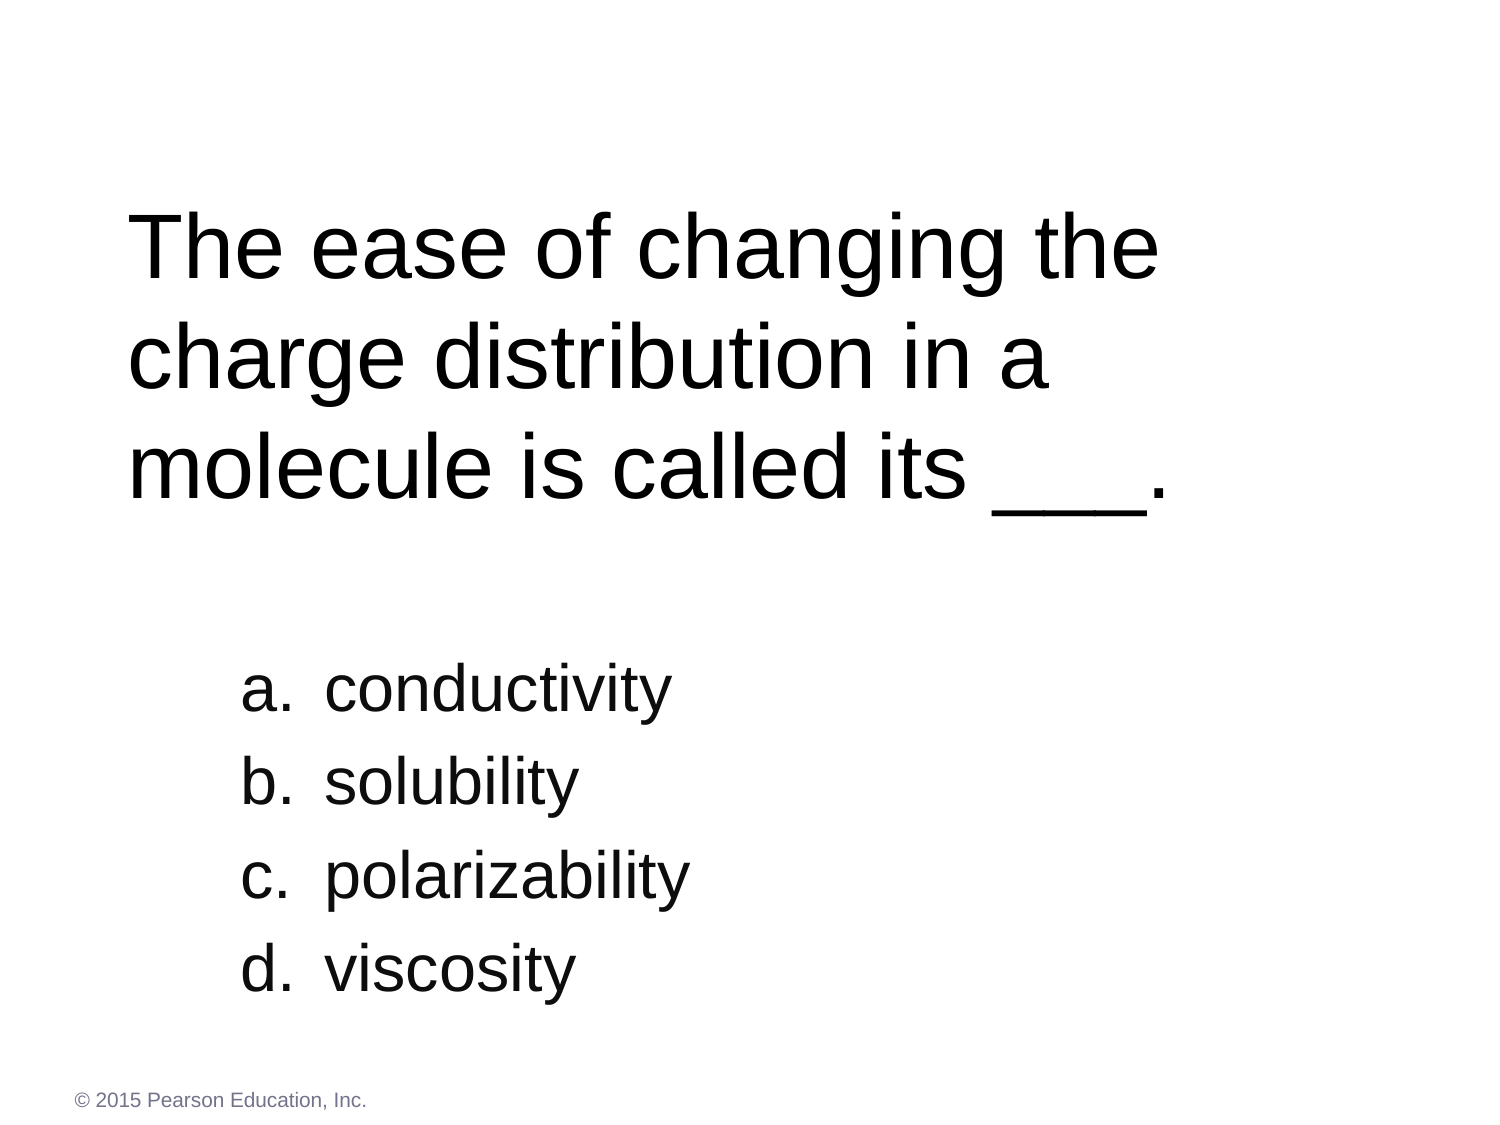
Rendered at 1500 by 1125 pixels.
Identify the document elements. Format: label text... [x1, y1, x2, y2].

title The ease of changing the charge distribution in a molecule is called its ___. [112, 112, 1388, 591]
subtitle conductivity solubility polarizability viscosity [225, 637, 1275, 1063]
